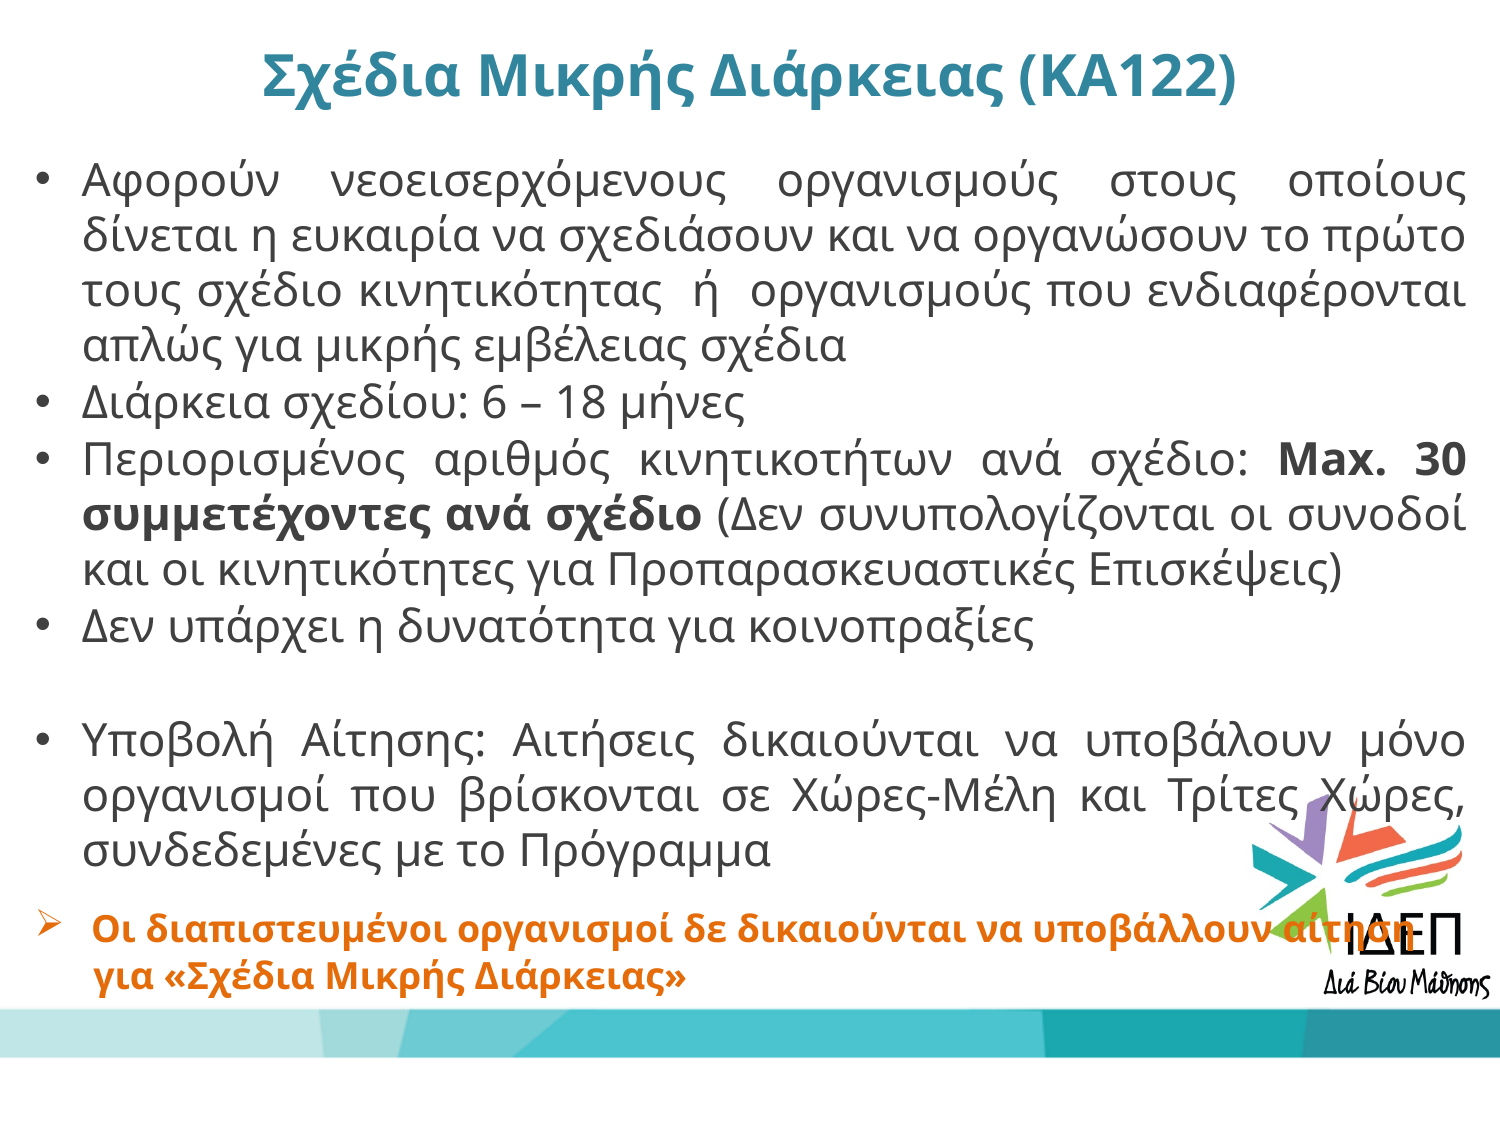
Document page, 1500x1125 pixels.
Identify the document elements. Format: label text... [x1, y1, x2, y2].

title Σχέδια Μικρής Διάρκειας (ΚΑ122) [75, 0, 1425, 143]
picture [0, 788, 1500, 1062]
list Αφορούν νεοεισερχόμενους οργανισμούς στους οποίους δίνεται η ευκαιρία να σχεδιάσουν και να οργανώσουν το πρώτο τους σχέδιο κινητικότητας ή οργανισμούς που ενδιαφέρονται απλώς για μικρής εμβέλειας σχέδια Διάρκεια σχεδίου: 6 – 18 μήνες Περιορισμένος αριθμός κινητικοτήτων ανά σχέδιο: Max. 30 συμμετέχοντες ανά σχέδιο (Δεν συνυπολογίζονται οι συνοδοί και οι κινητικότητες για Προπαρασκευαστικές Επισκέψεις) Δεν υπάρχει η δυνατότητα για κοινοπραξίες Υποβολή Αίτησης: Αιτήσεις δικαιούνται να υποβάλουν μόνο οργανισμοί που βρίσκονται σε Χώρες-Μέλη και Τρίτες Χώρες, συνδεδεμένες με το Πρόγραμμα Οι διαπιστευμένοι οργανισμοί δε δικαιούνται να υποβάλλουν αίτηση για «Σχέδια Μικρής Διάρκειας» [17, 143, 1483, 982]
